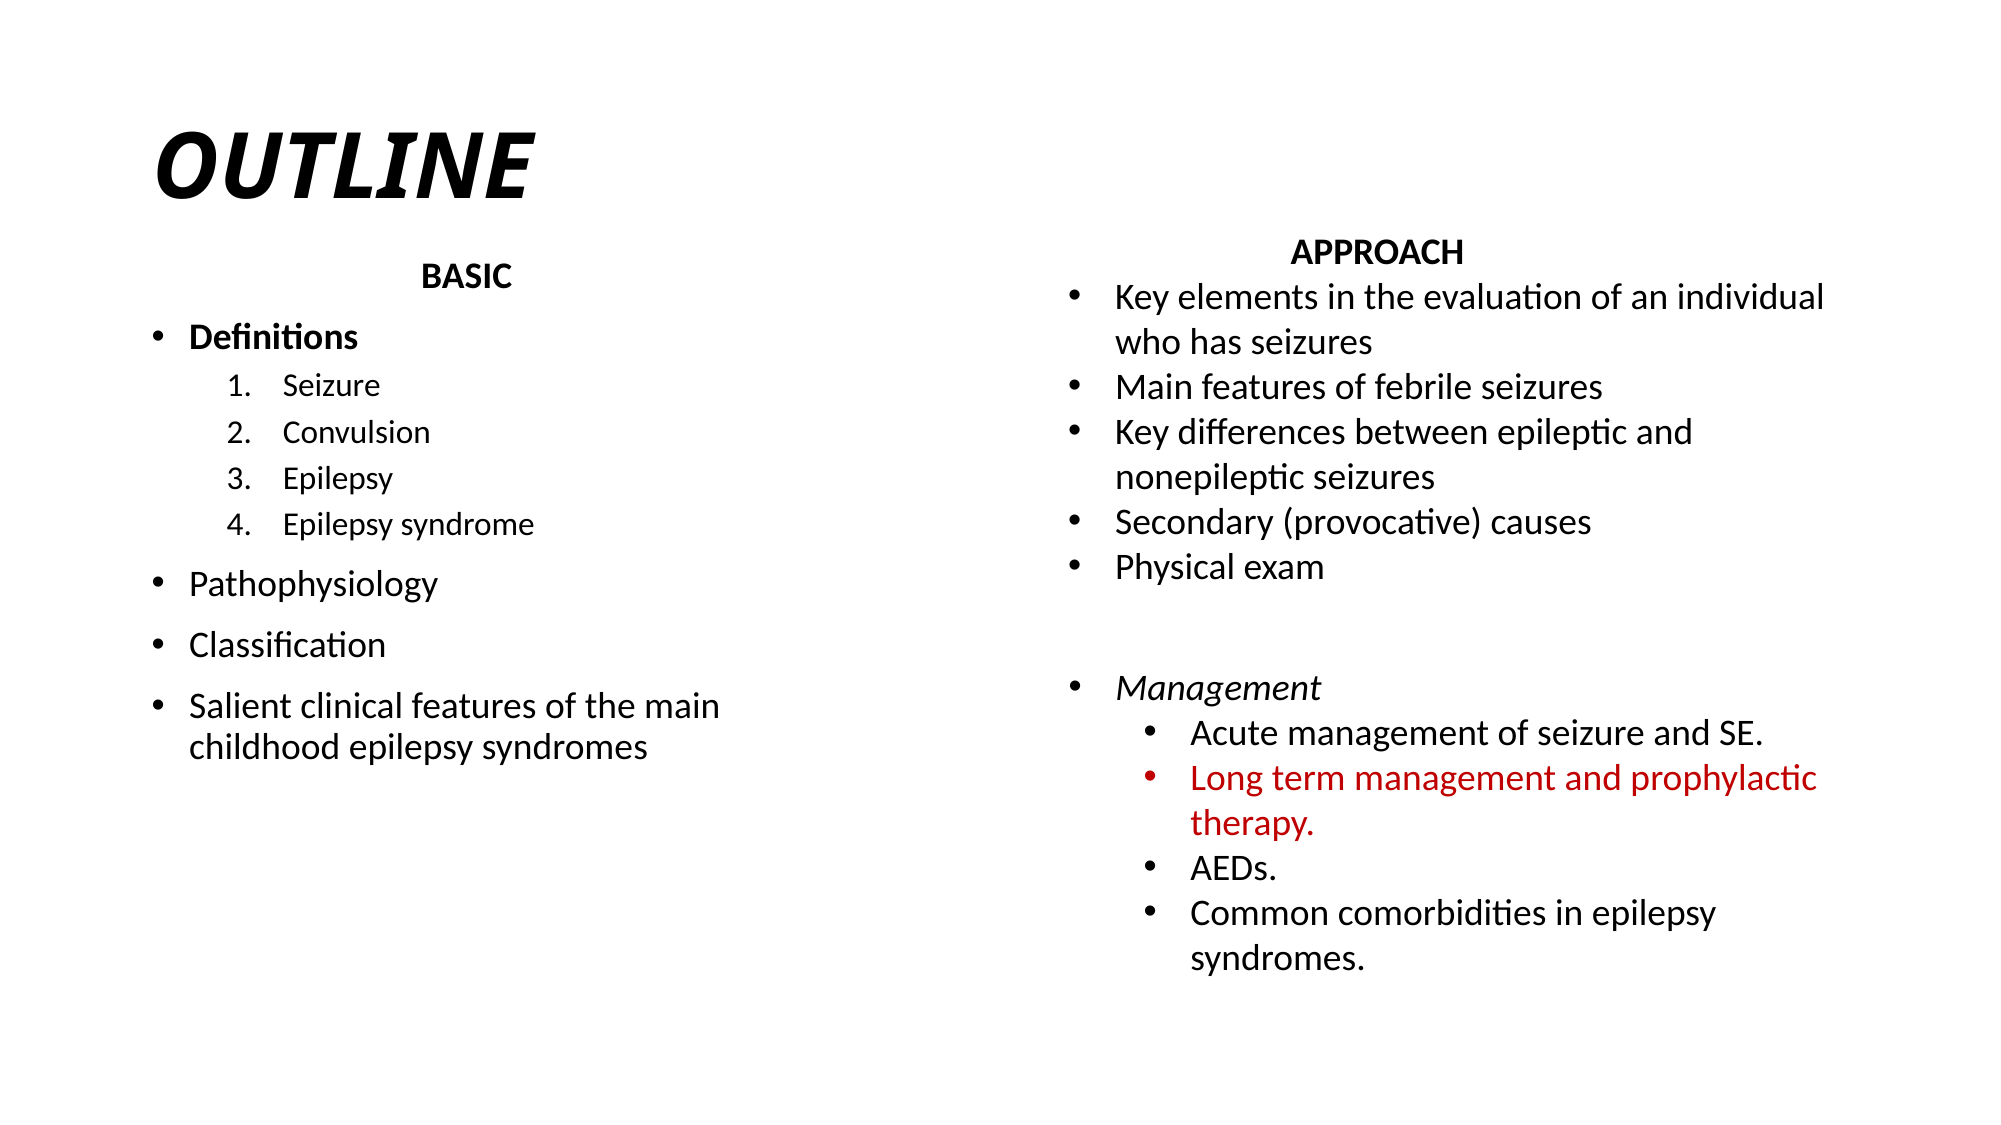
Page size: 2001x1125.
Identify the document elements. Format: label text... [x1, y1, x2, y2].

title OUTLINE [137, 59, 1863, 278]
list BASIC Definitions Seizure Convulsion Epilepsy Epilepsy syndrome Pathophysiology Classification Salient clinical features of the main childhood epilepsy syndromes [136, 248, 798, 905]
text_box Management Acute management of seizure and SE. Long term management and prophylactic therapy. AEDs. Common comorbidities in epilepsy syndromes. [1053, 655, 1885, 1031]
text_box APPROACH Key elements in the evaluation of an individual who has seizures Main features of febrile seizures Key differences between epileptic and nonepileptic seizures Secondary (provocative) causes Physical exam [978, 220, 1903, 595]
